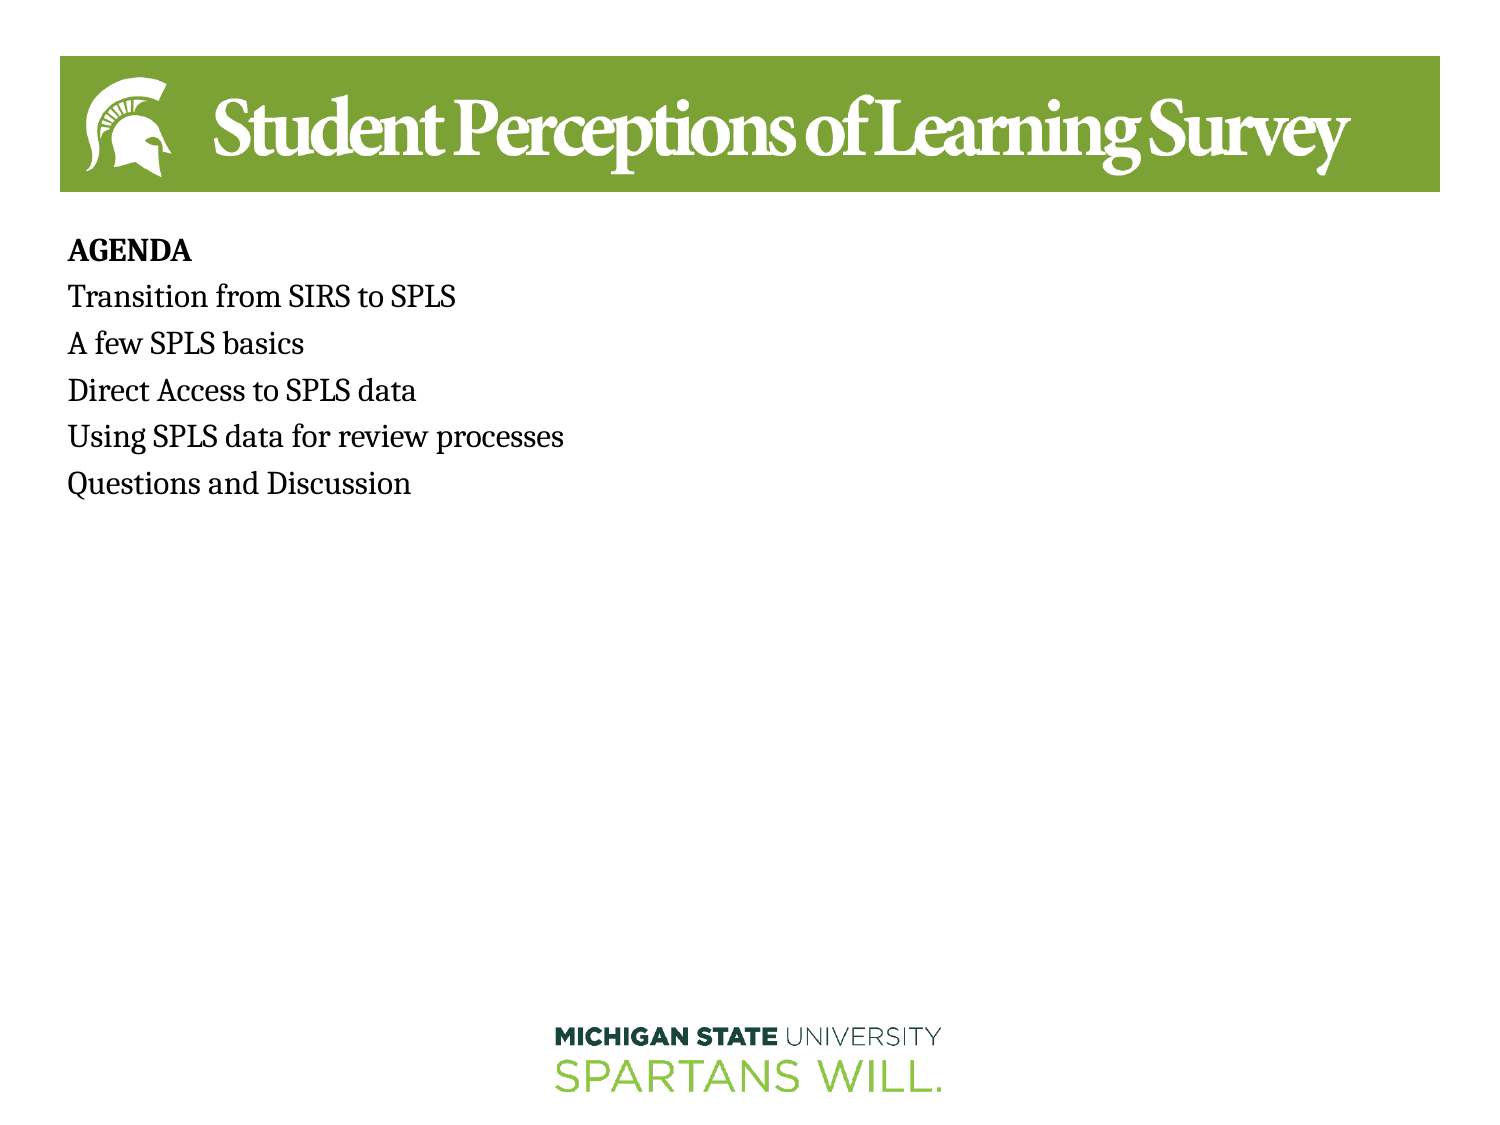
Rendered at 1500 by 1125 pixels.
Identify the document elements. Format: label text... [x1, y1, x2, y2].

list Agenda Transition from SIRS to SPLS A few SPLS basics Direct Access to SPLS data Using SPLS data for review processes Questions and Discussion [52, 220, 1441, 896]
picture [60, 56, 1440, 192]
picture [555, 1027, 941, 1092]
